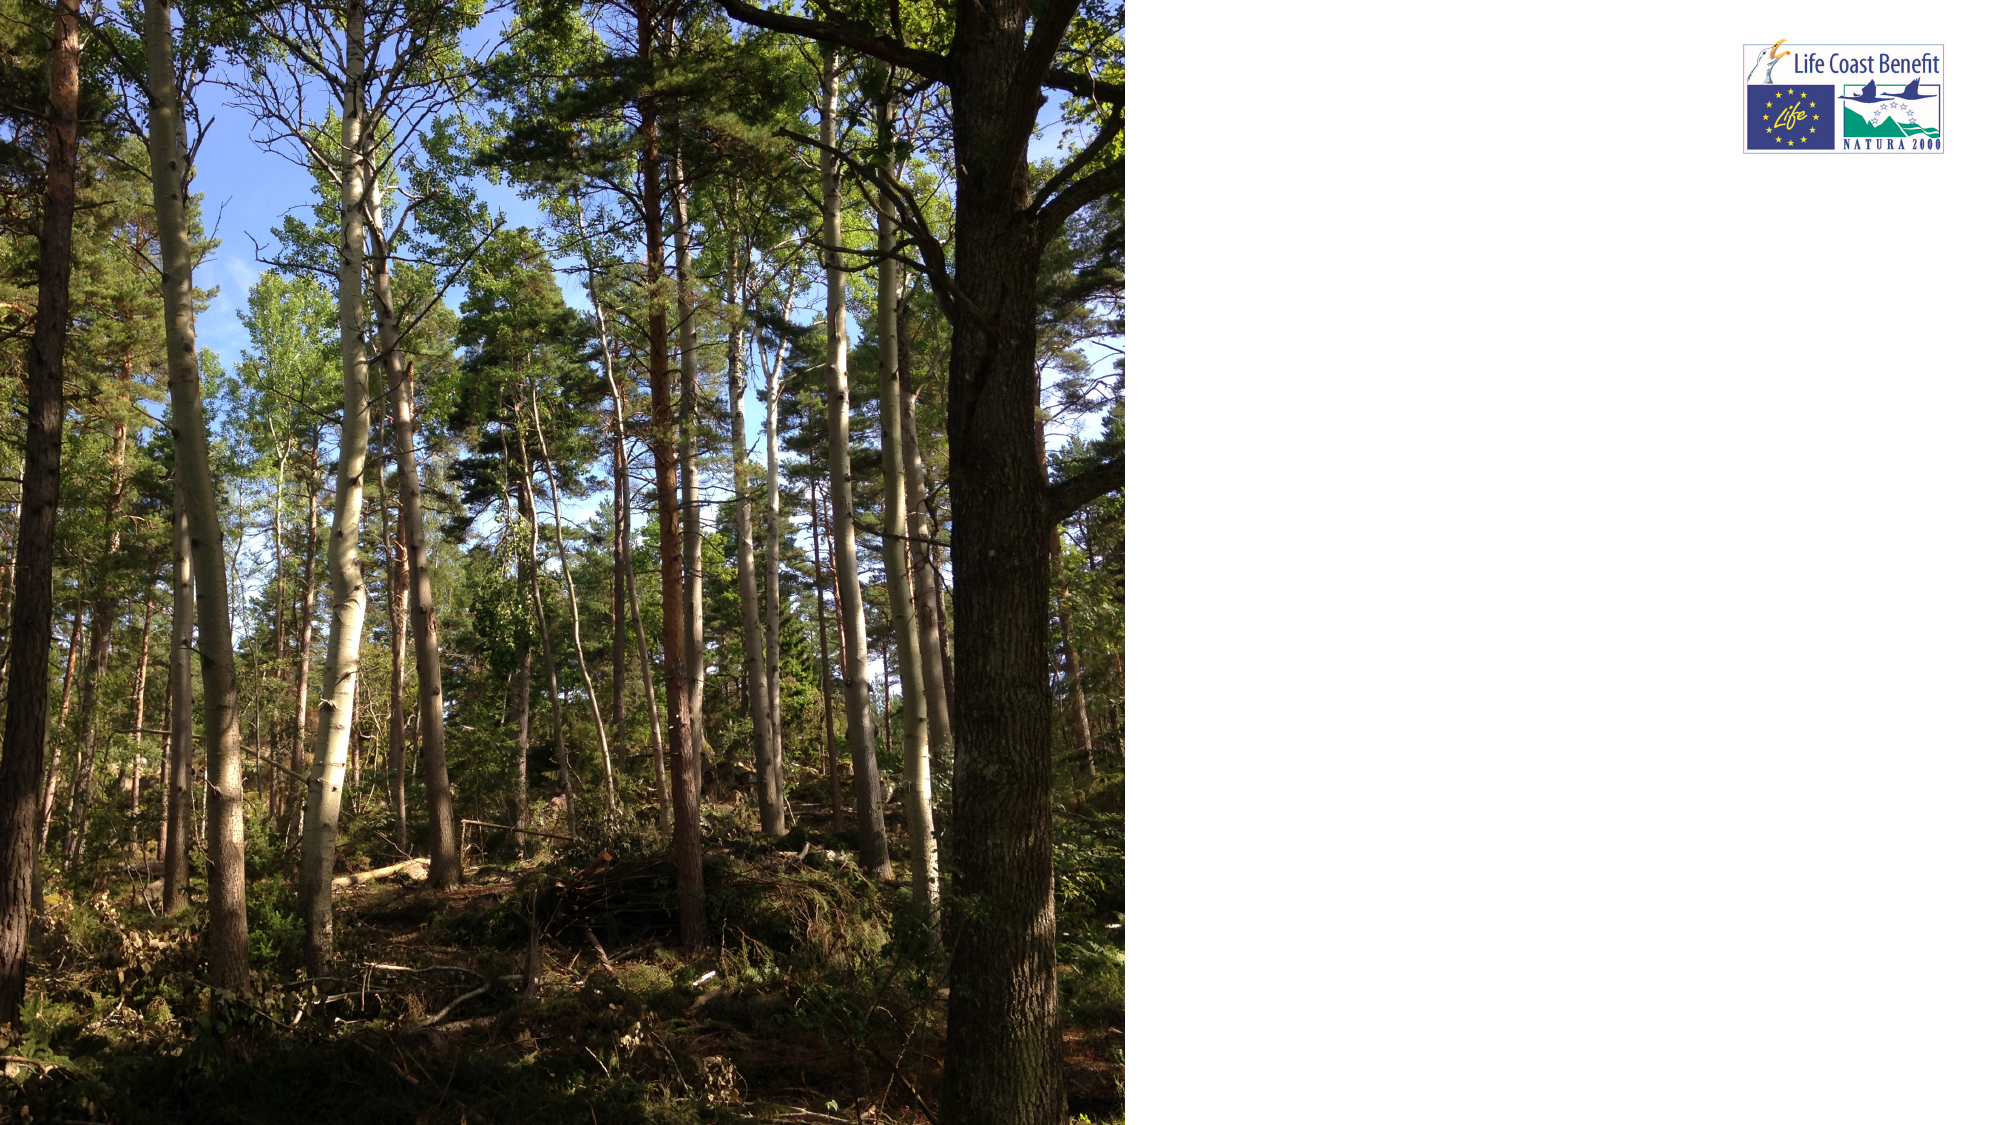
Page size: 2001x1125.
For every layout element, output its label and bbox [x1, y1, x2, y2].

picture [0, 0, 1125, 1125]
picture [1741, 37, 1946, 155]
